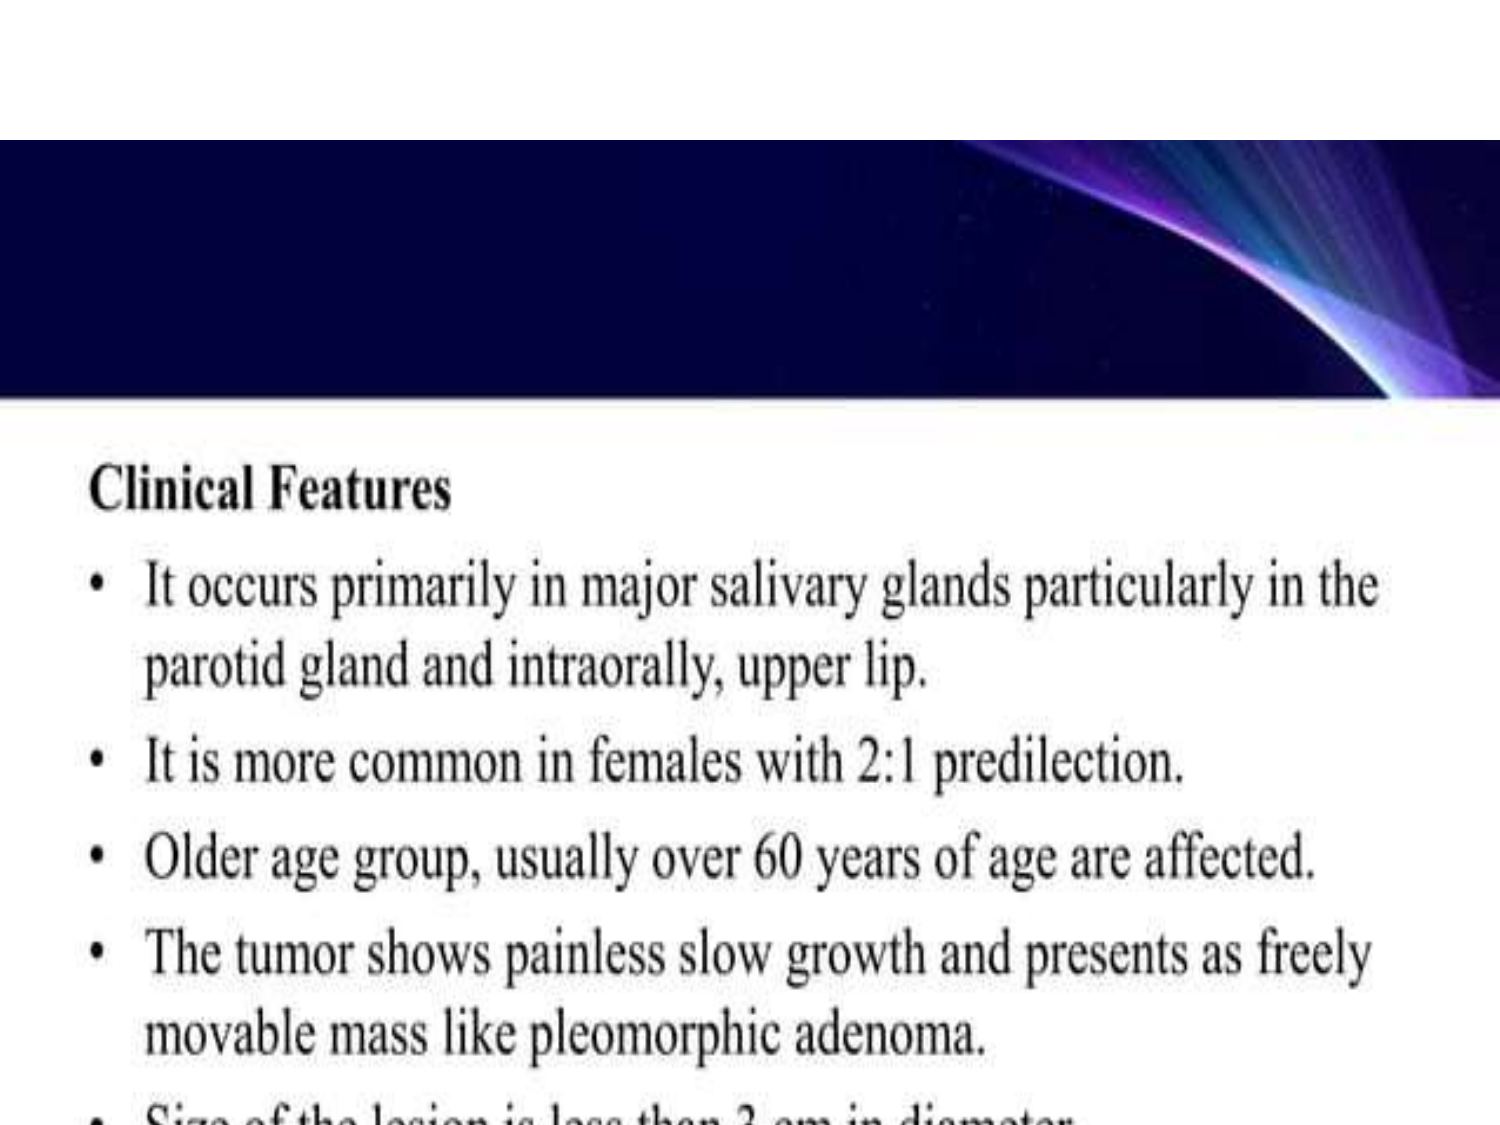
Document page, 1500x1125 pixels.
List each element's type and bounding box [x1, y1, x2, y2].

picture [0, 139, 1500, 1125]
